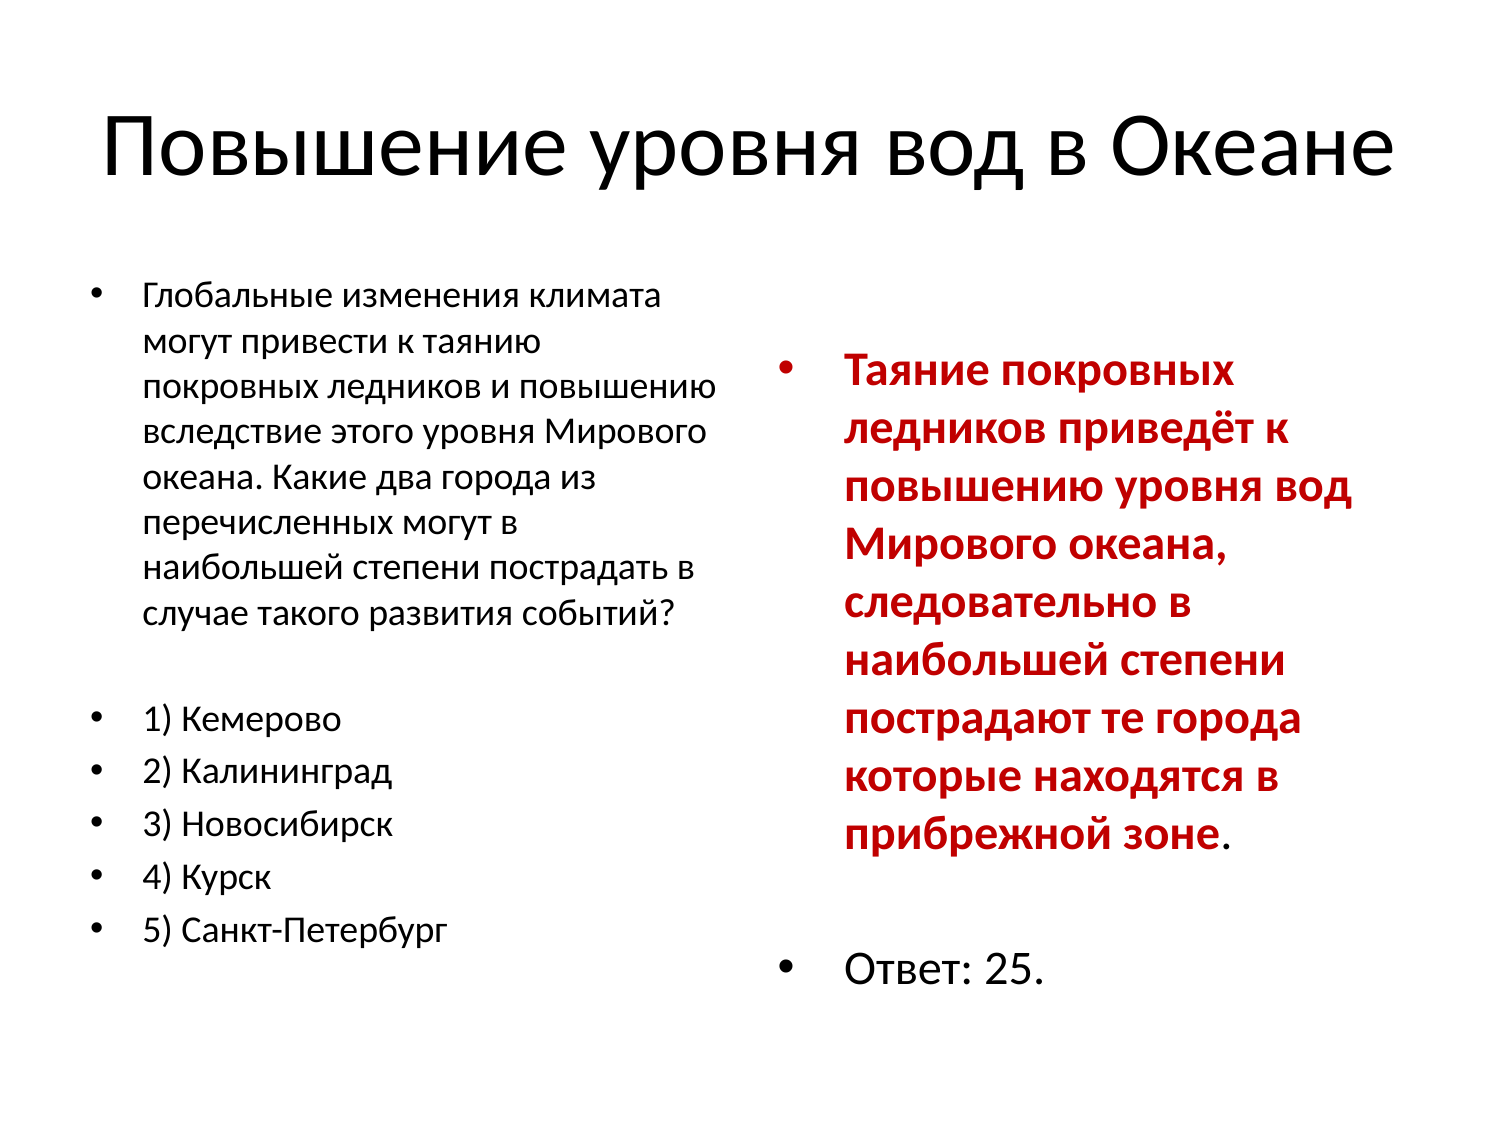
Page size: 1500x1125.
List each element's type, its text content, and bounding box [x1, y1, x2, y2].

title Повышение уровня вод в Океане [75, 45, 1425, 233]
list Таяние покровных ледников приведёт к повышению уровня вод Мирового океана, следовательно в наибольшей степени пострадают те города которые находятся в прибрежной зоне. Ответ: 25. [762, 262, 1425, 1005]
list Глобальные изменения климата могут привести к таянию покровных ледников и повышению вследствие этого уровня Мирового океана. Какие два города из перечисленных могут в наибольшей степени пострадать в случае такого развития событий? 1) Кемерово 2) Калининград 3) Новосибирск 4) Курск 5) Санкт-Петербург [75, 262, 738, 1005]
